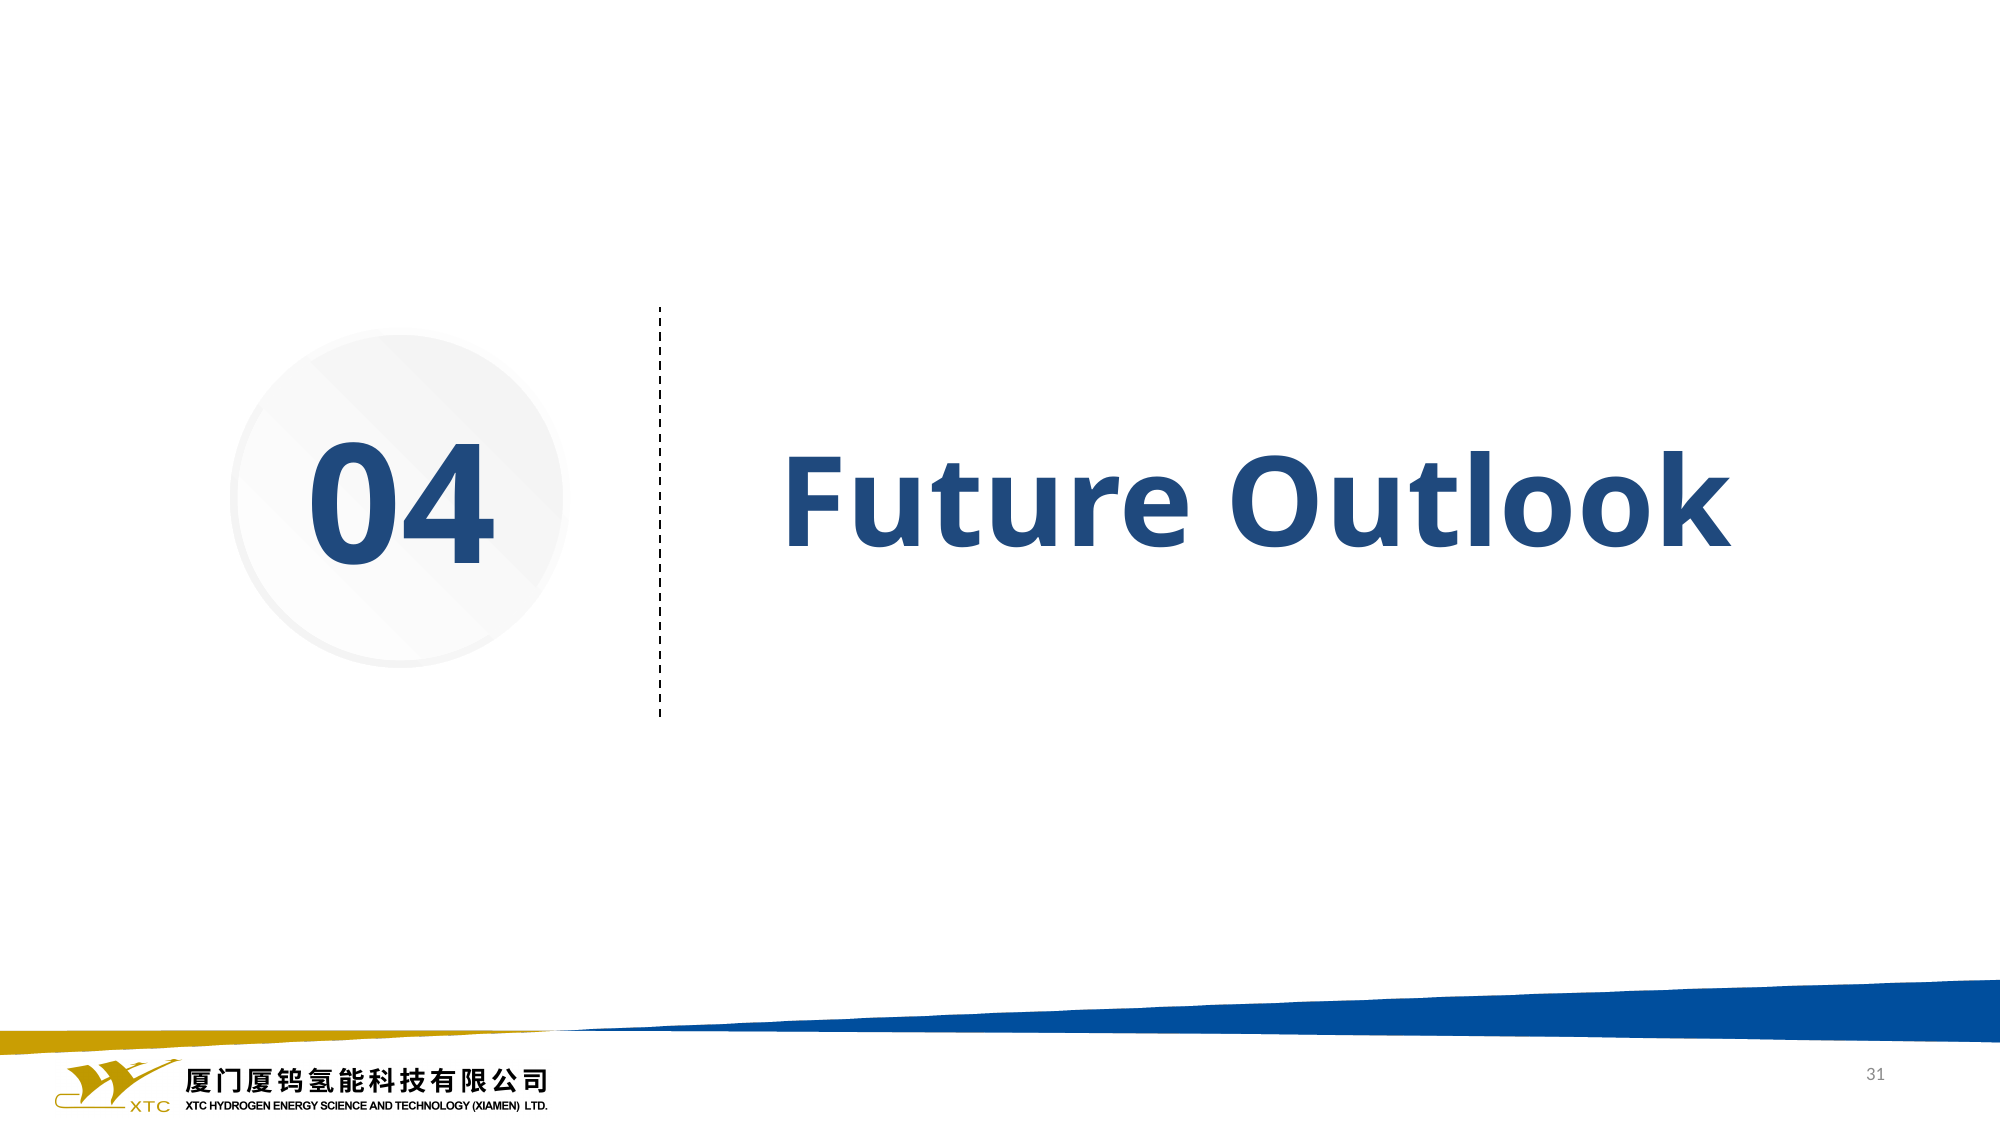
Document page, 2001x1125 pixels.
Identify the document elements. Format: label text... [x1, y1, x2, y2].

slide_number 31 [1433, 1042, 1900, 1103]
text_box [229, 306, 1828, 718]
picture [0, 976, 2000, 1118]
